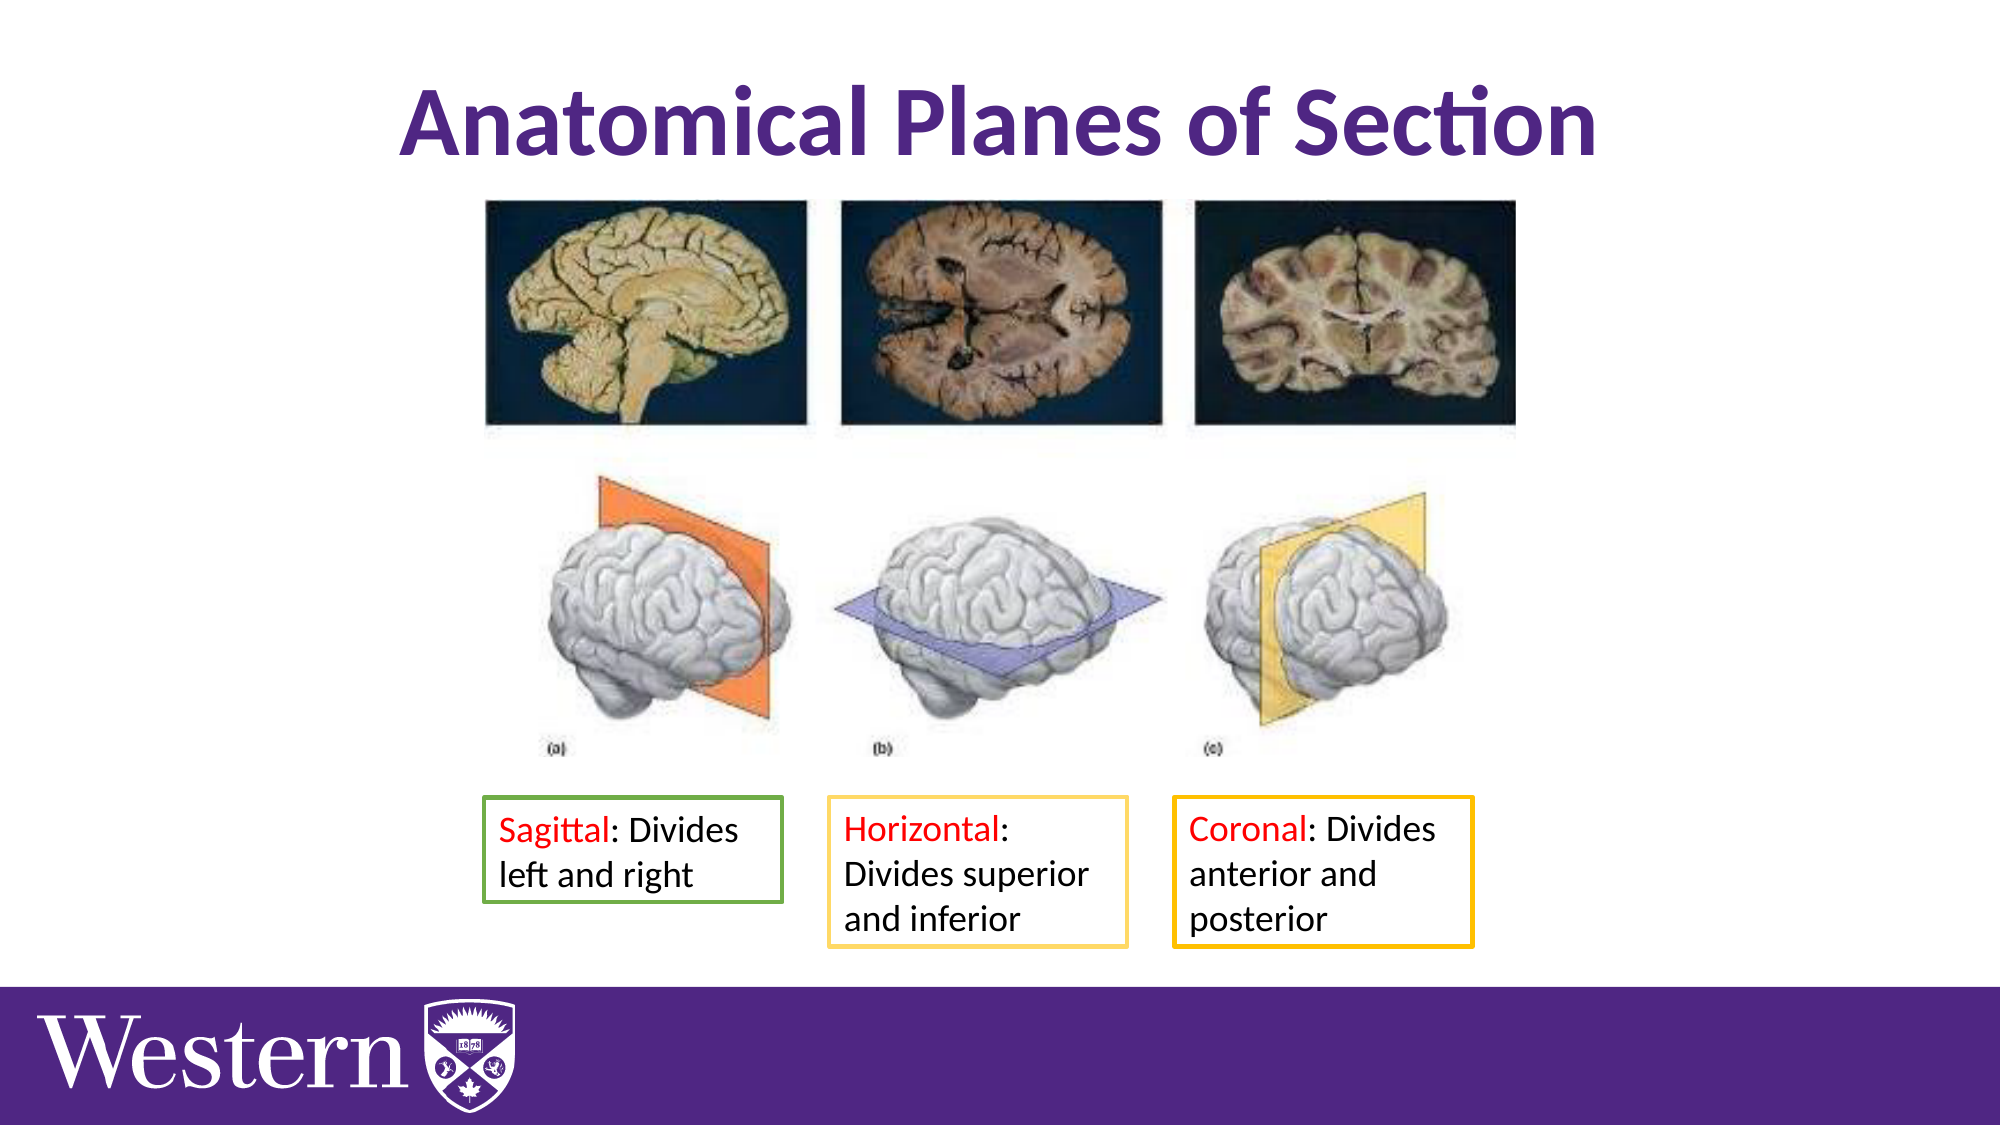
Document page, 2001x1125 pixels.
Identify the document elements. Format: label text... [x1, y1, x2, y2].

picture [37, 999, 515, 1113]
text_box Coronal: Divides anterior and posterior [1174, 796, 1473, 947]
title Anatomical Planes of Section [137, 32, 1863, 213]
text_box Sagittal: Divides left and right [484, 797, 783, 903]
picture [484, 199, 1516, 757]
text_box [0, 986, 2000, 1125]
text_box Horizontal: Divides superior and inferior [829, 796, 1128, 947]
